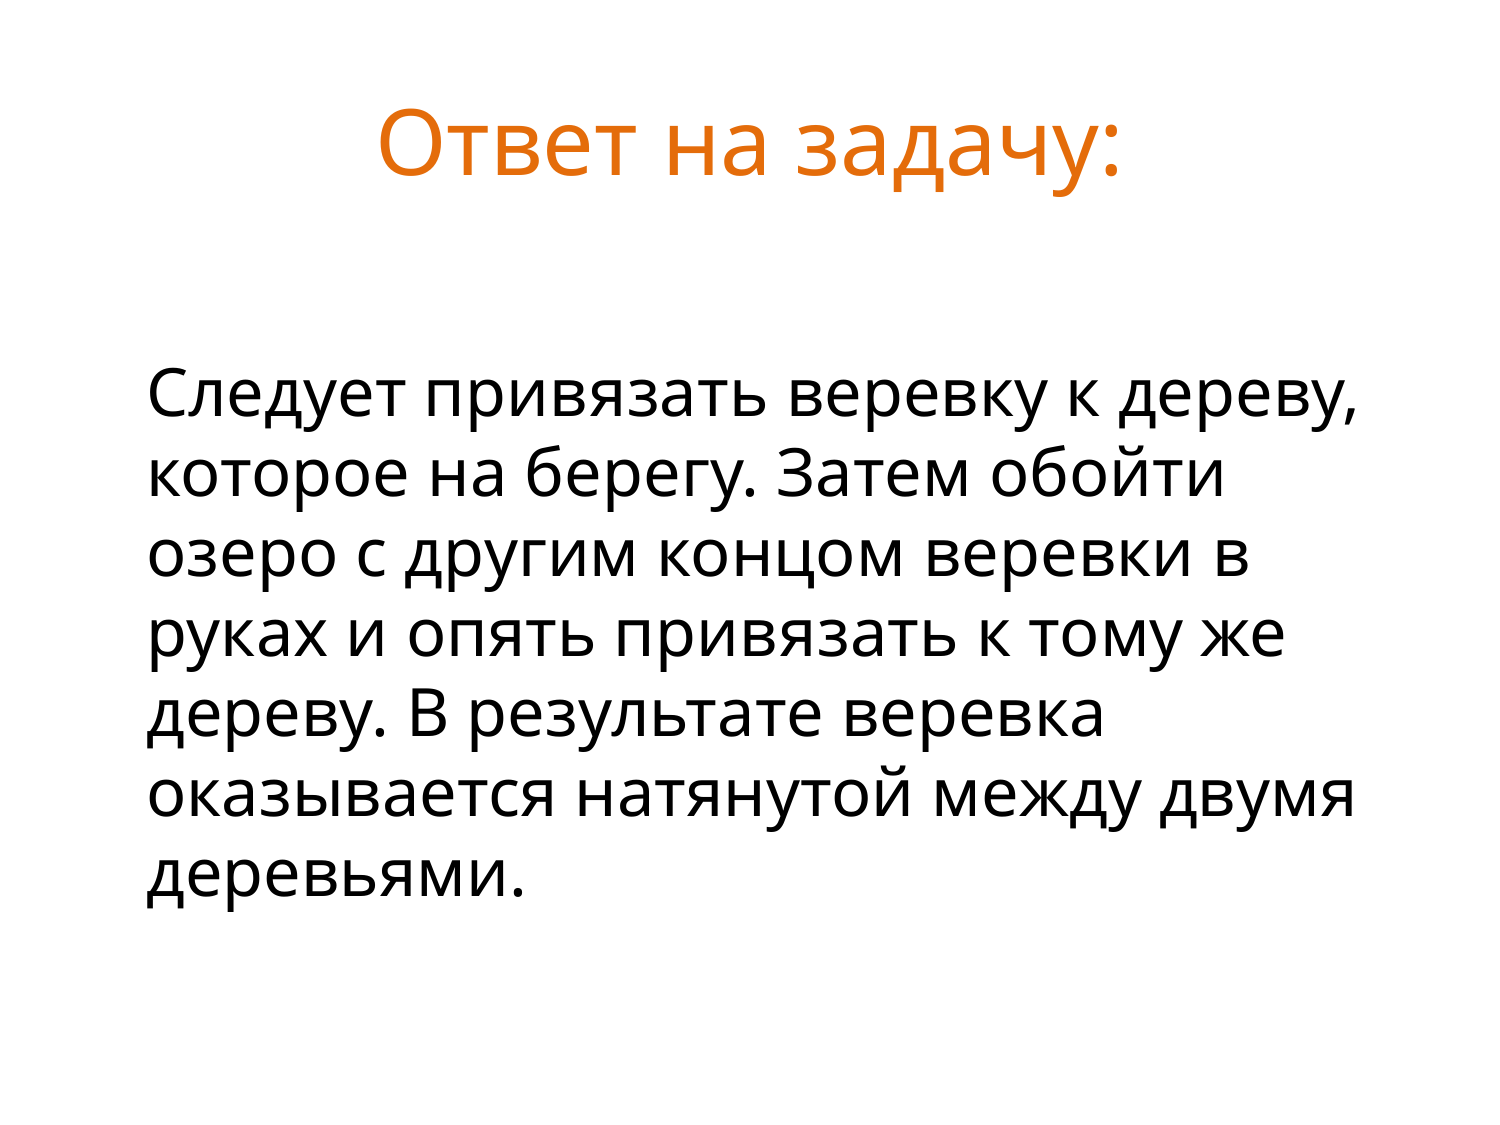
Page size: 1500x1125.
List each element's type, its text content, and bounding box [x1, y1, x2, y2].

list Следует привязать веревку к дереву, которое на берегу. Затем обойти озеро с другим концом веревки в руках и опять привязать к тому же дереву. В результате веревка оказывается натянутой между двумя деревьями. [75, 262, 1425, 1005]
title Ответ на задачу: [75, 45, 1425, 233]
